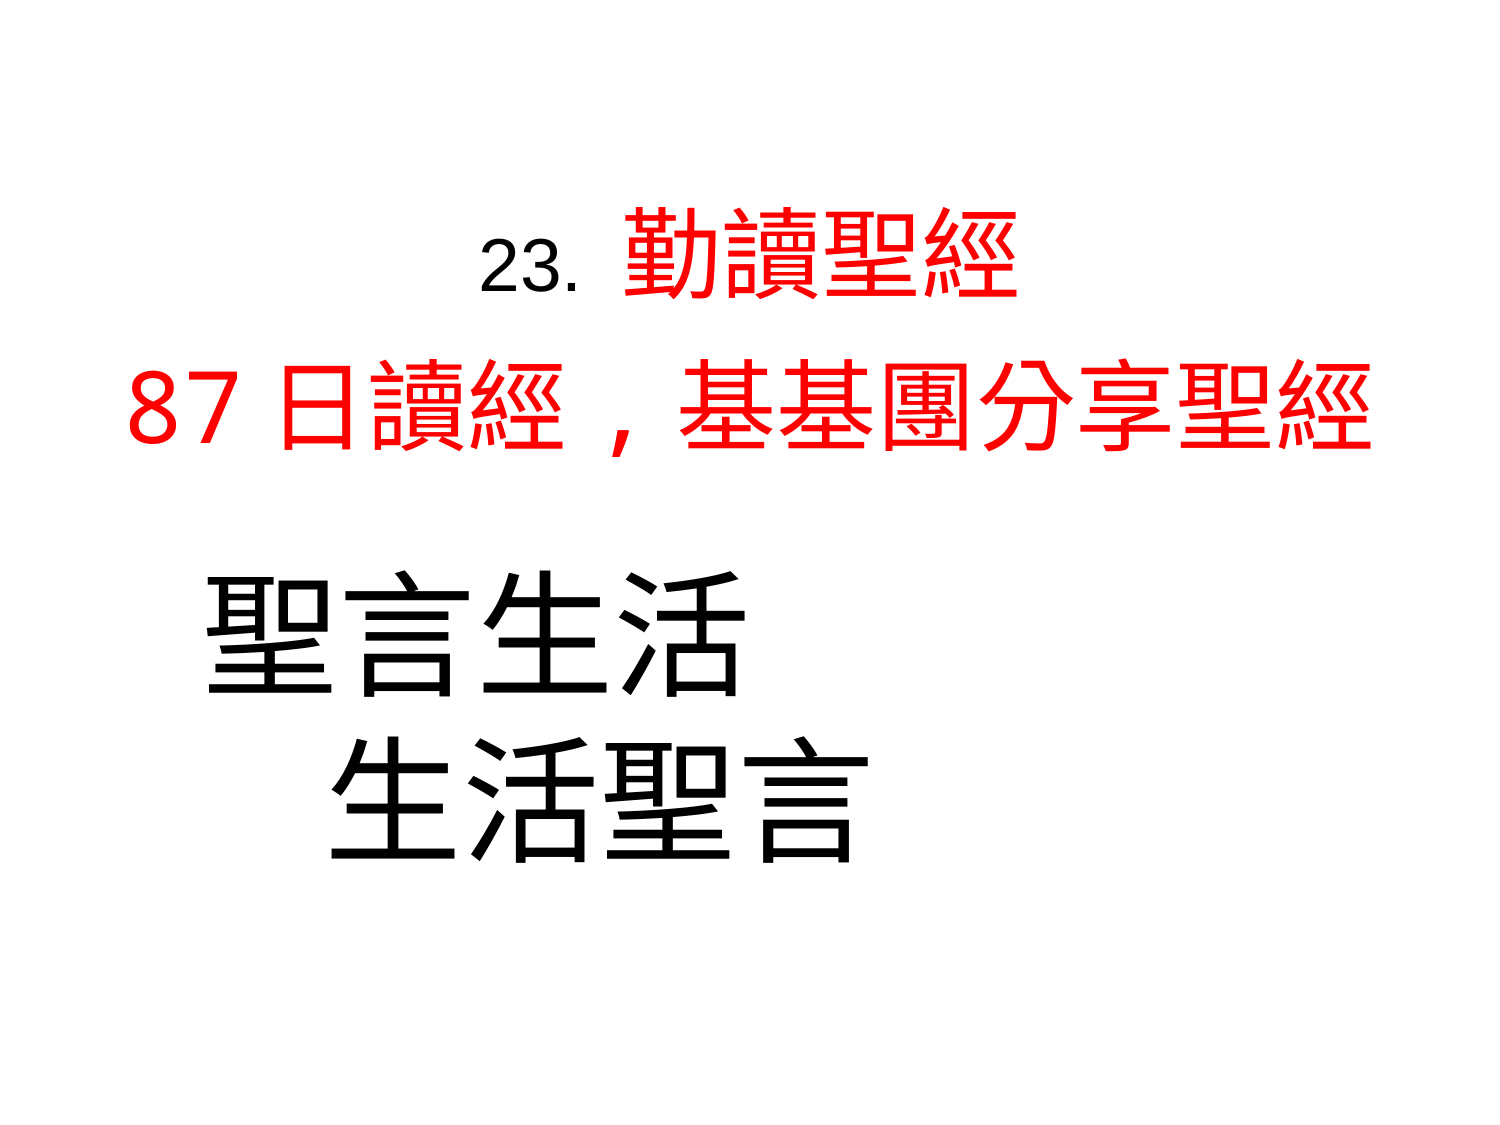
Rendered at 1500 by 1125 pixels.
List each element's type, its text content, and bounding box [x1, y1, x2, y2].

subtitle 23. 勤讀聖經 87日讀經,基基團分享聖經 聖言生活 生活聖言 [0, 0, 1500, 1125]
